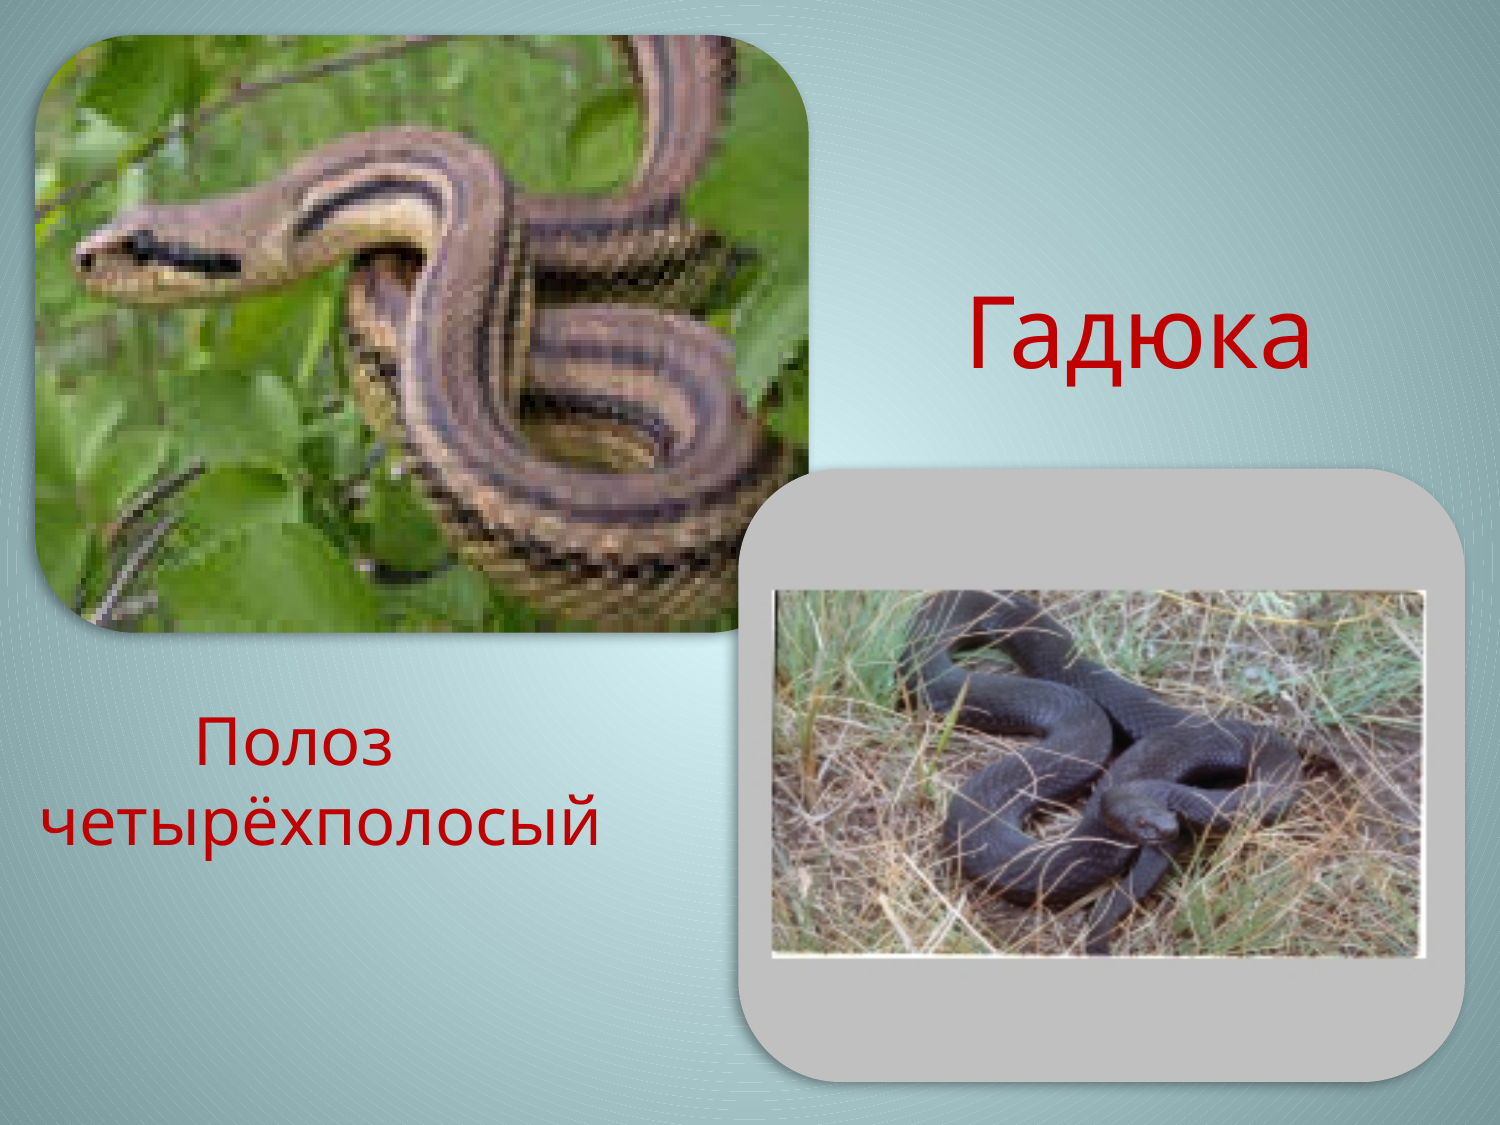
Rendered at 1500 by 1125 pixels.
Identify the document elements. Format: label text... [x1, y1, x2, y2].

text_box Полоз четырёхполосый [23, 691, 732, 866]
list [35, 35, 809, 633]
title Гадюка [855, 222, 1425, 434]
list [738, 468, 1465, 1082]
